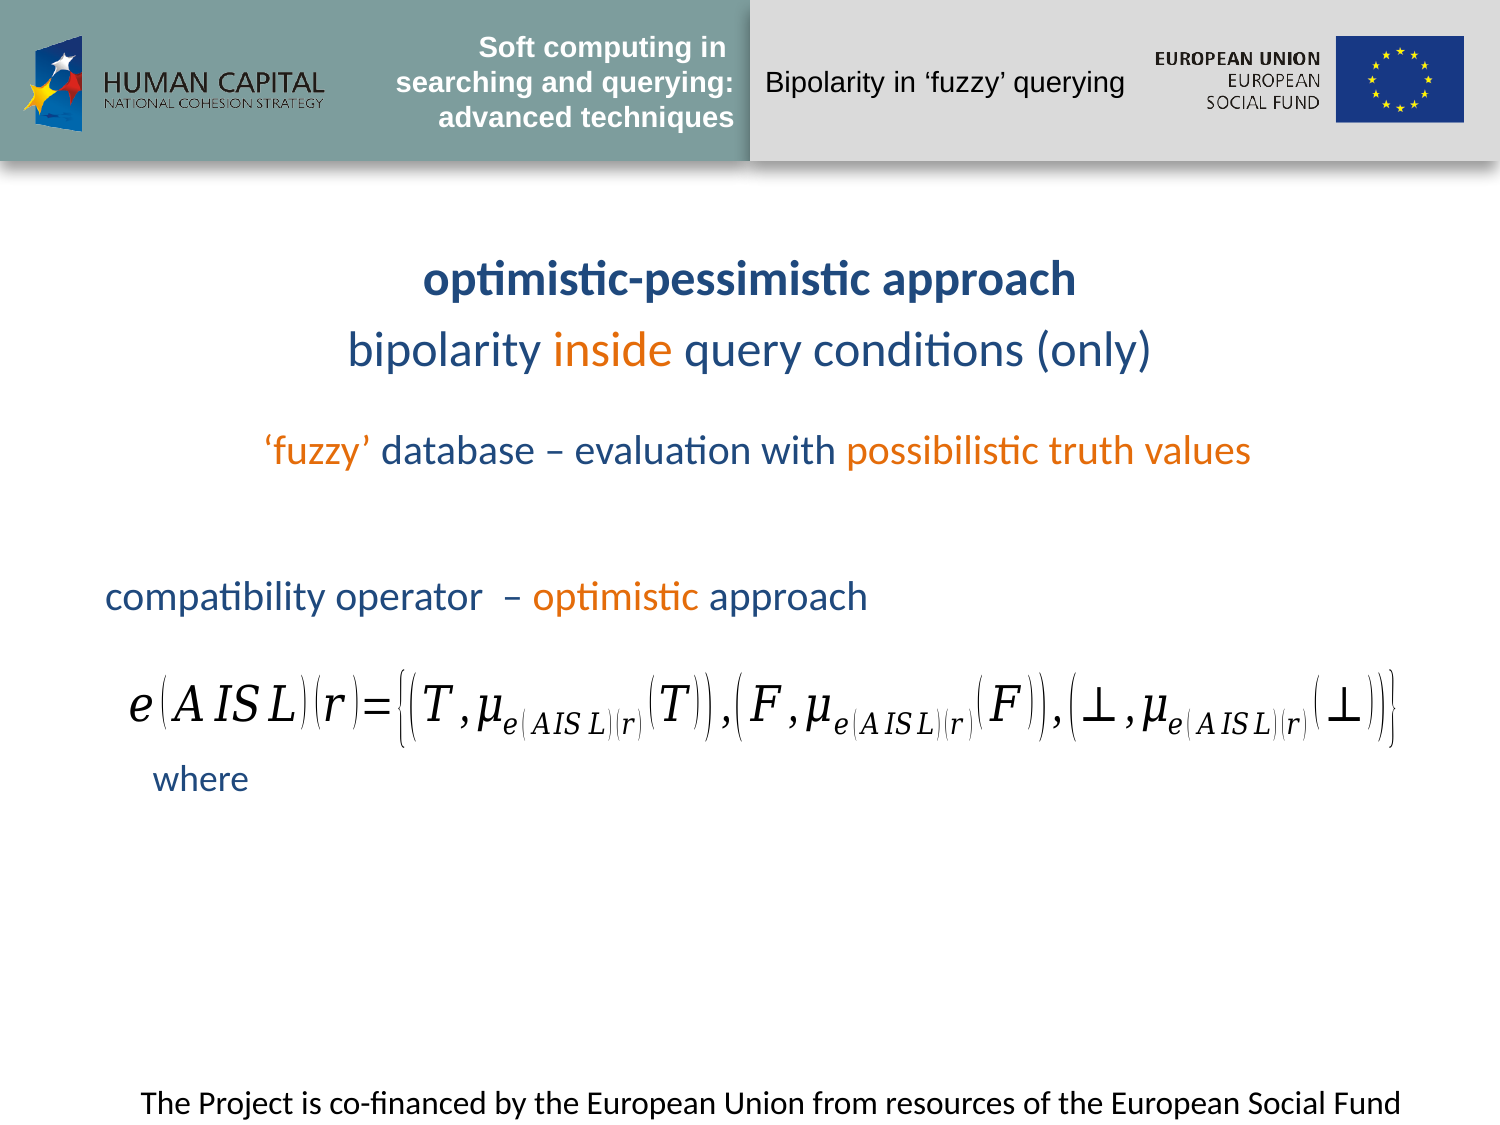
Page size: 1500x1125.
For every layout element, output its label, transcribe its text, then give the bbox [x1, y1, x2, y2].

text_box optimistic-pessimistic approach [407, 237, 1092, 309]
text_box ‘fuzzy’ database – evaluation with possibilistic truth values [248, 415, 1267, 481]
text_box where [138, 746, 265, 806]
text_box bipolarity inside query conditions (only) [332, 309, 1168, 384]
text_box The Project is co-financed by the European Union from resources of the European Social Fund [125, 1073, 1418, 1125]
picture [1154, 36, 1465, 123]
title Soft computing in searching and querying: advanced techniques [0, 0, 750, 161]
list Bipolarity in ‘fuzzy’ querying [750, 0, 1500, 161]
text_box [742, 8, 750, 161]
picture [15, 23, 326, 133]
